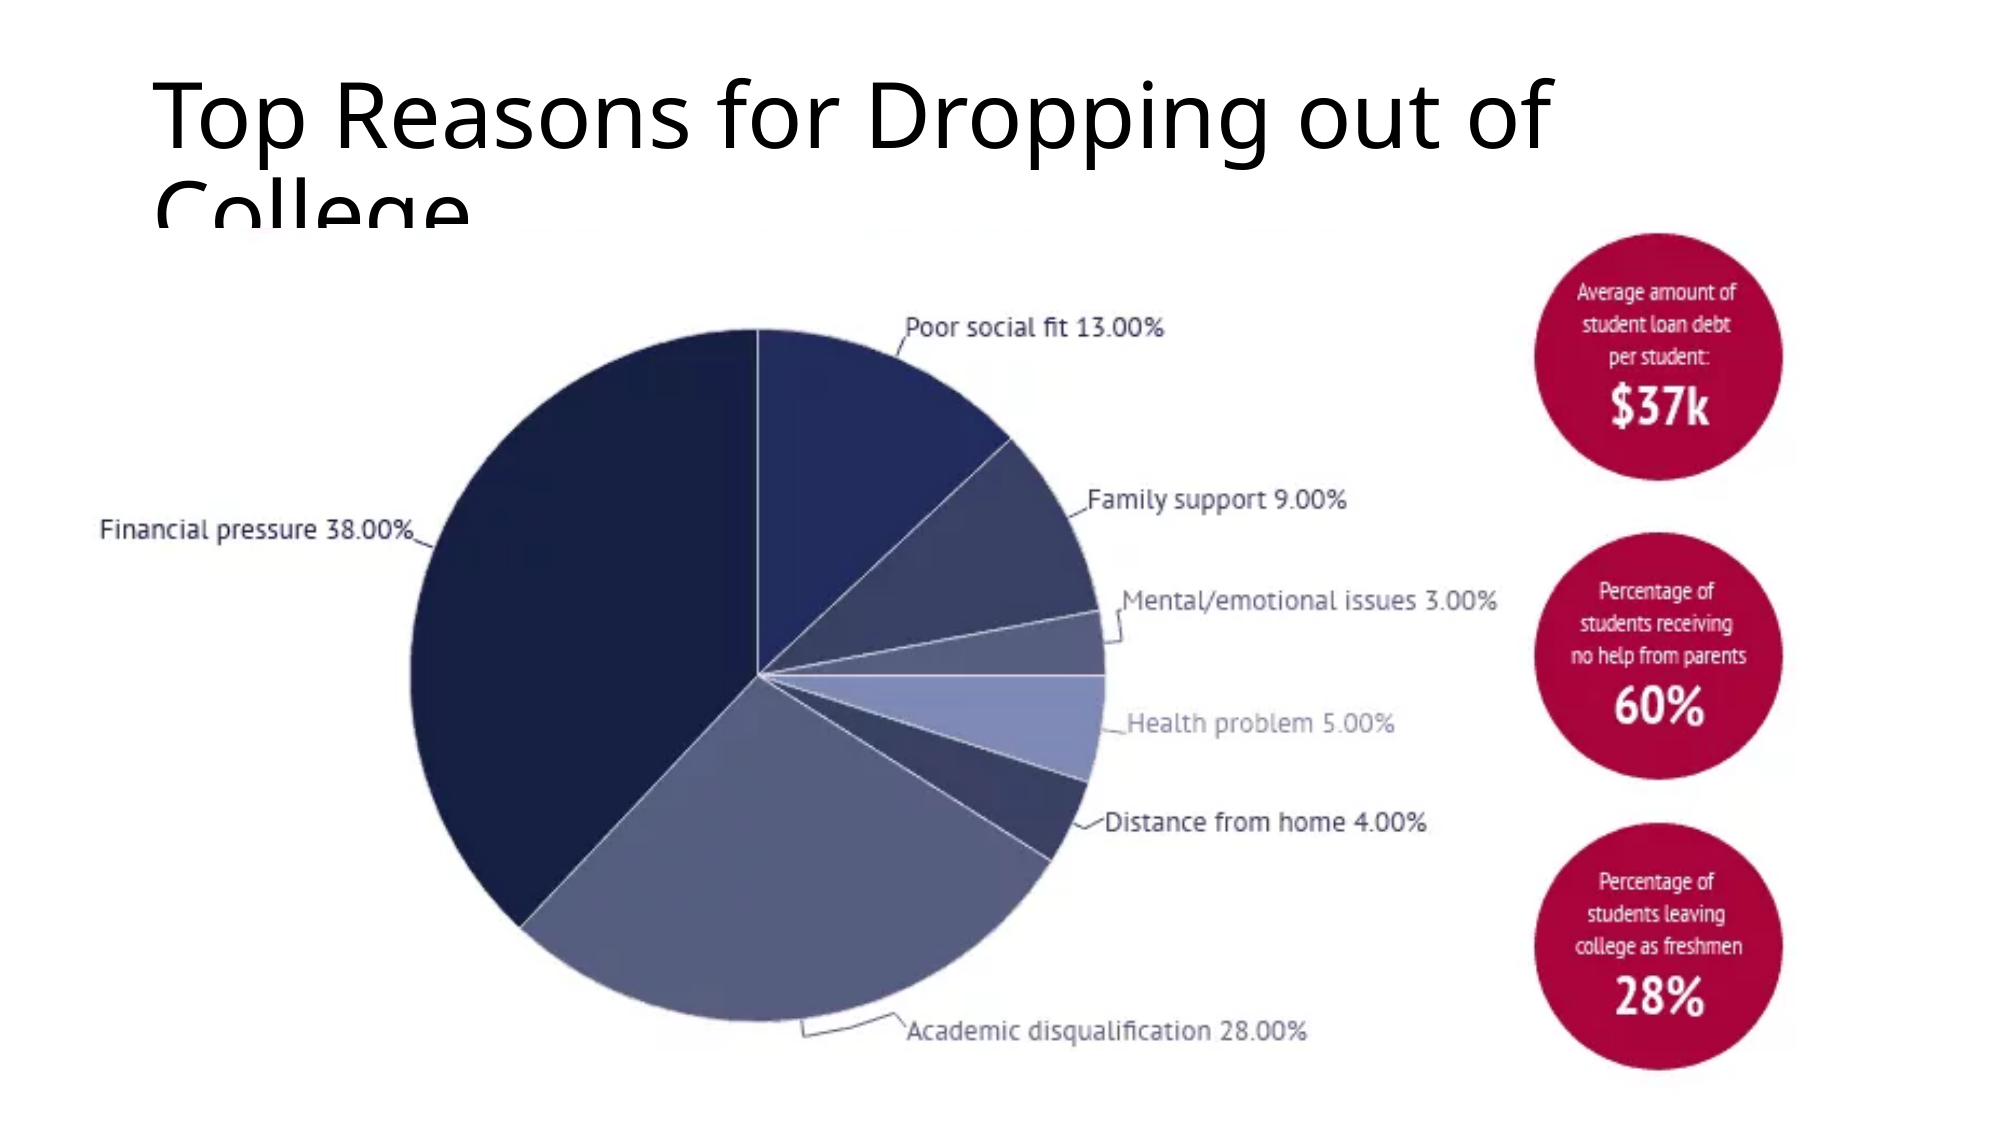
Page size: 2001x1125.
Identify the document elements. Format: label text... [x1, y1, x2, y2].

title Top Reasons for Dropping out of College [137, 59, 1863, 278]
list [0, 228, 1815, 1125]
